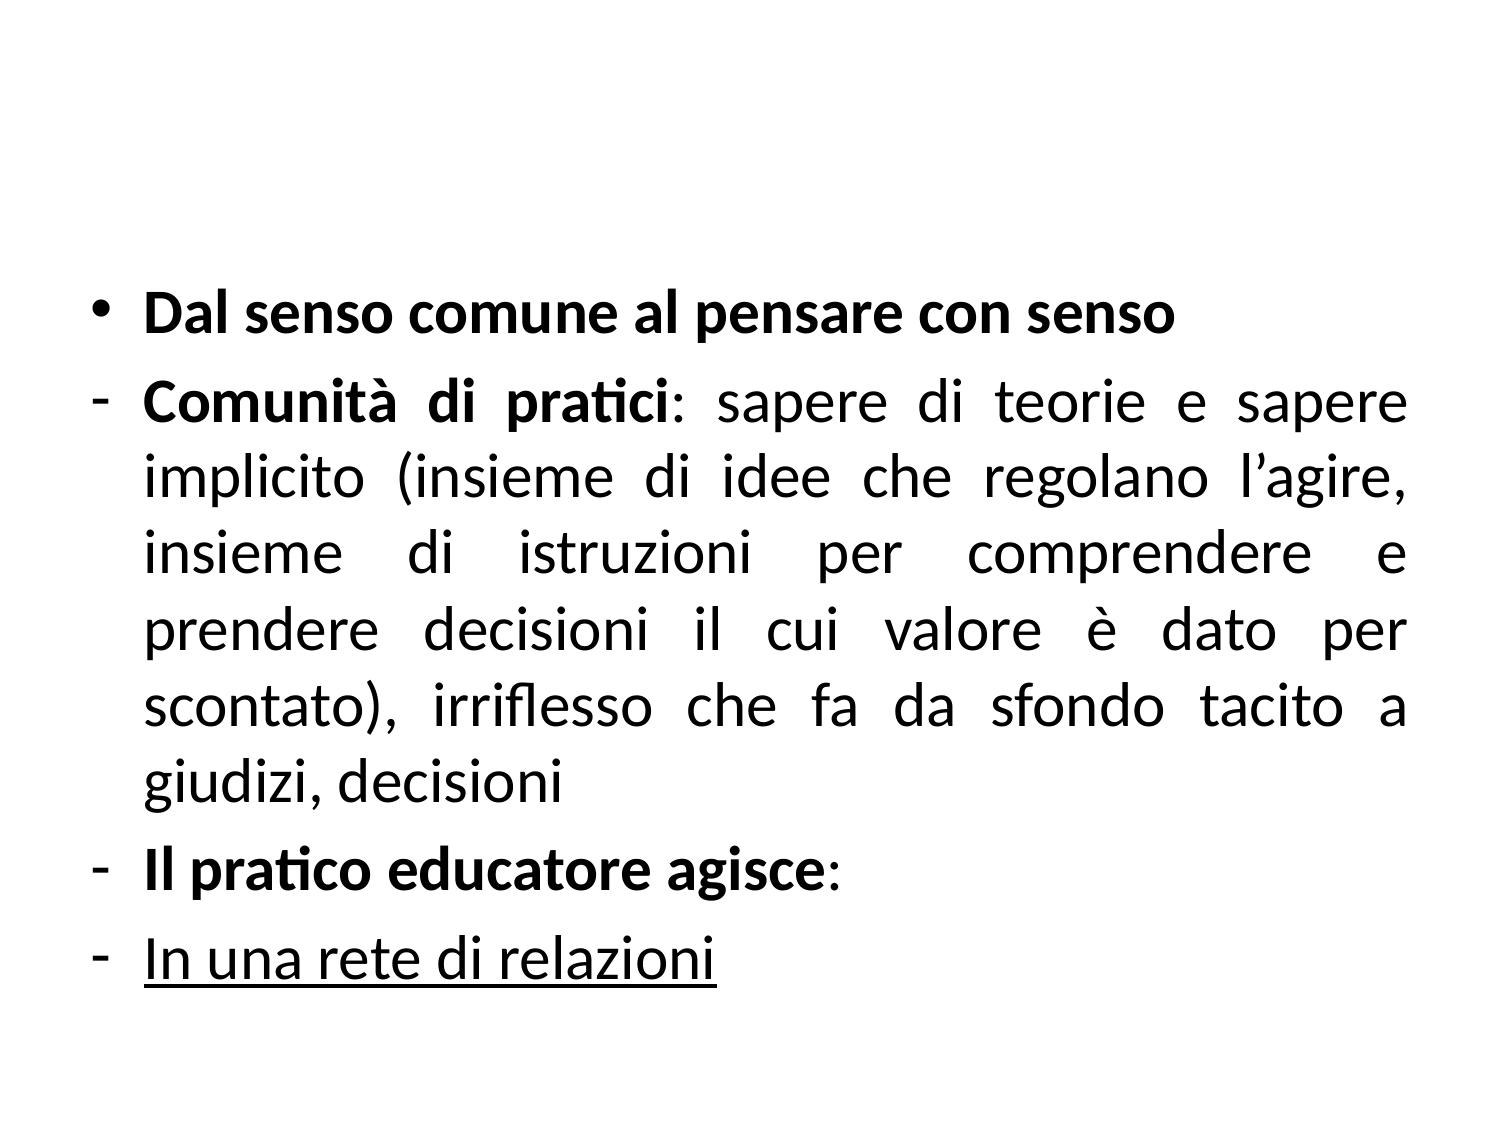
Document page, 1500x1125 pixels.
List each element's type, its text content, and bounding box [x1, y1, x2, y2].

list Dal senso comune al pensare con senso Comunità di pratici: sapere di teorie e sapere implicito (insieme di idee che regolano l’agire, insieme di istruzioni per comprendere e prendere decisioni il cui valore è dato per scontato), irriflesso che fa da sfondo tacito a giudizi, decisioni Il pratico educatore agisce: In una rete di relazioni [75, 262, 1425, 1005]
